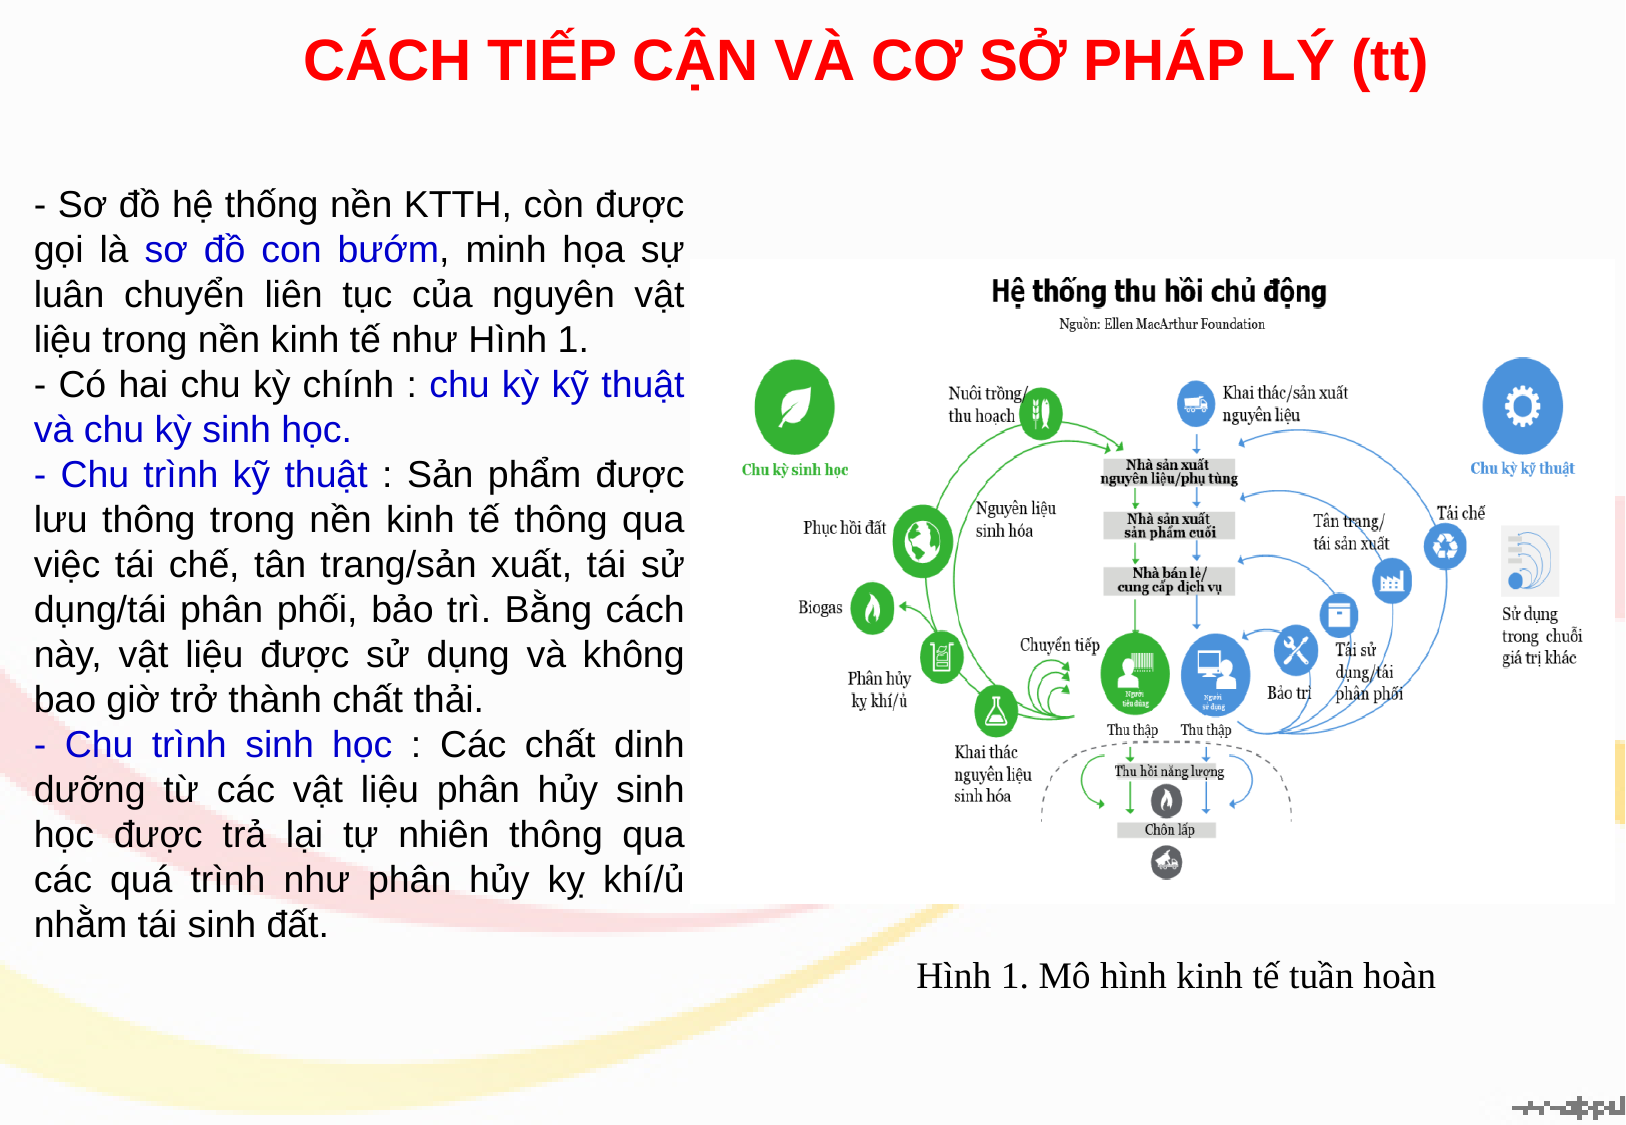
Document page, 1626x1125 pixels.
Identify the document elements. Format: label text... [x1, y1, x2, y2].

text_box Hình 1. Mô hình kinh tế tuần hoàn [901, 936, 1452, 1003]
text_box CÁCH TIẾP CẬN VÀ CƠ SỞ PHÁP LÝ (tt) [235, 15, 1498, 100]
picture [0, 0, 1626, 1125]
text_box - Sơ đồ hệ thống nền KTTH, còn được gọi là sơ đồ con bướm, minh họa sự luân chuyển liên tục của nguyên vật liệu trong nền kinh tế như Hình 1. - Có hai chu kỳ chính : chu kỳ kỹ thuật và chu kỳ sinh học. - Chu trình kỹ thuật : Sản phẩm được lưu thông trong nền kinh tế thông qua việc tái chế, tân trang/sản xuất, tái sử dụng/tái phân phối, bảo trì. Bằng cách này, vật liệu được sử dụng và không bao giờ trở thành chất thải. - Chu trình sinh học : Các chất dinh dưỡng từ các vật liệu phân hủy sinh học được trả lại tự nhiên thông qua các quá trình như phân hủy kỵ khí/ủ nhằm tái sinh đất. [19, 172, 700, 953]
